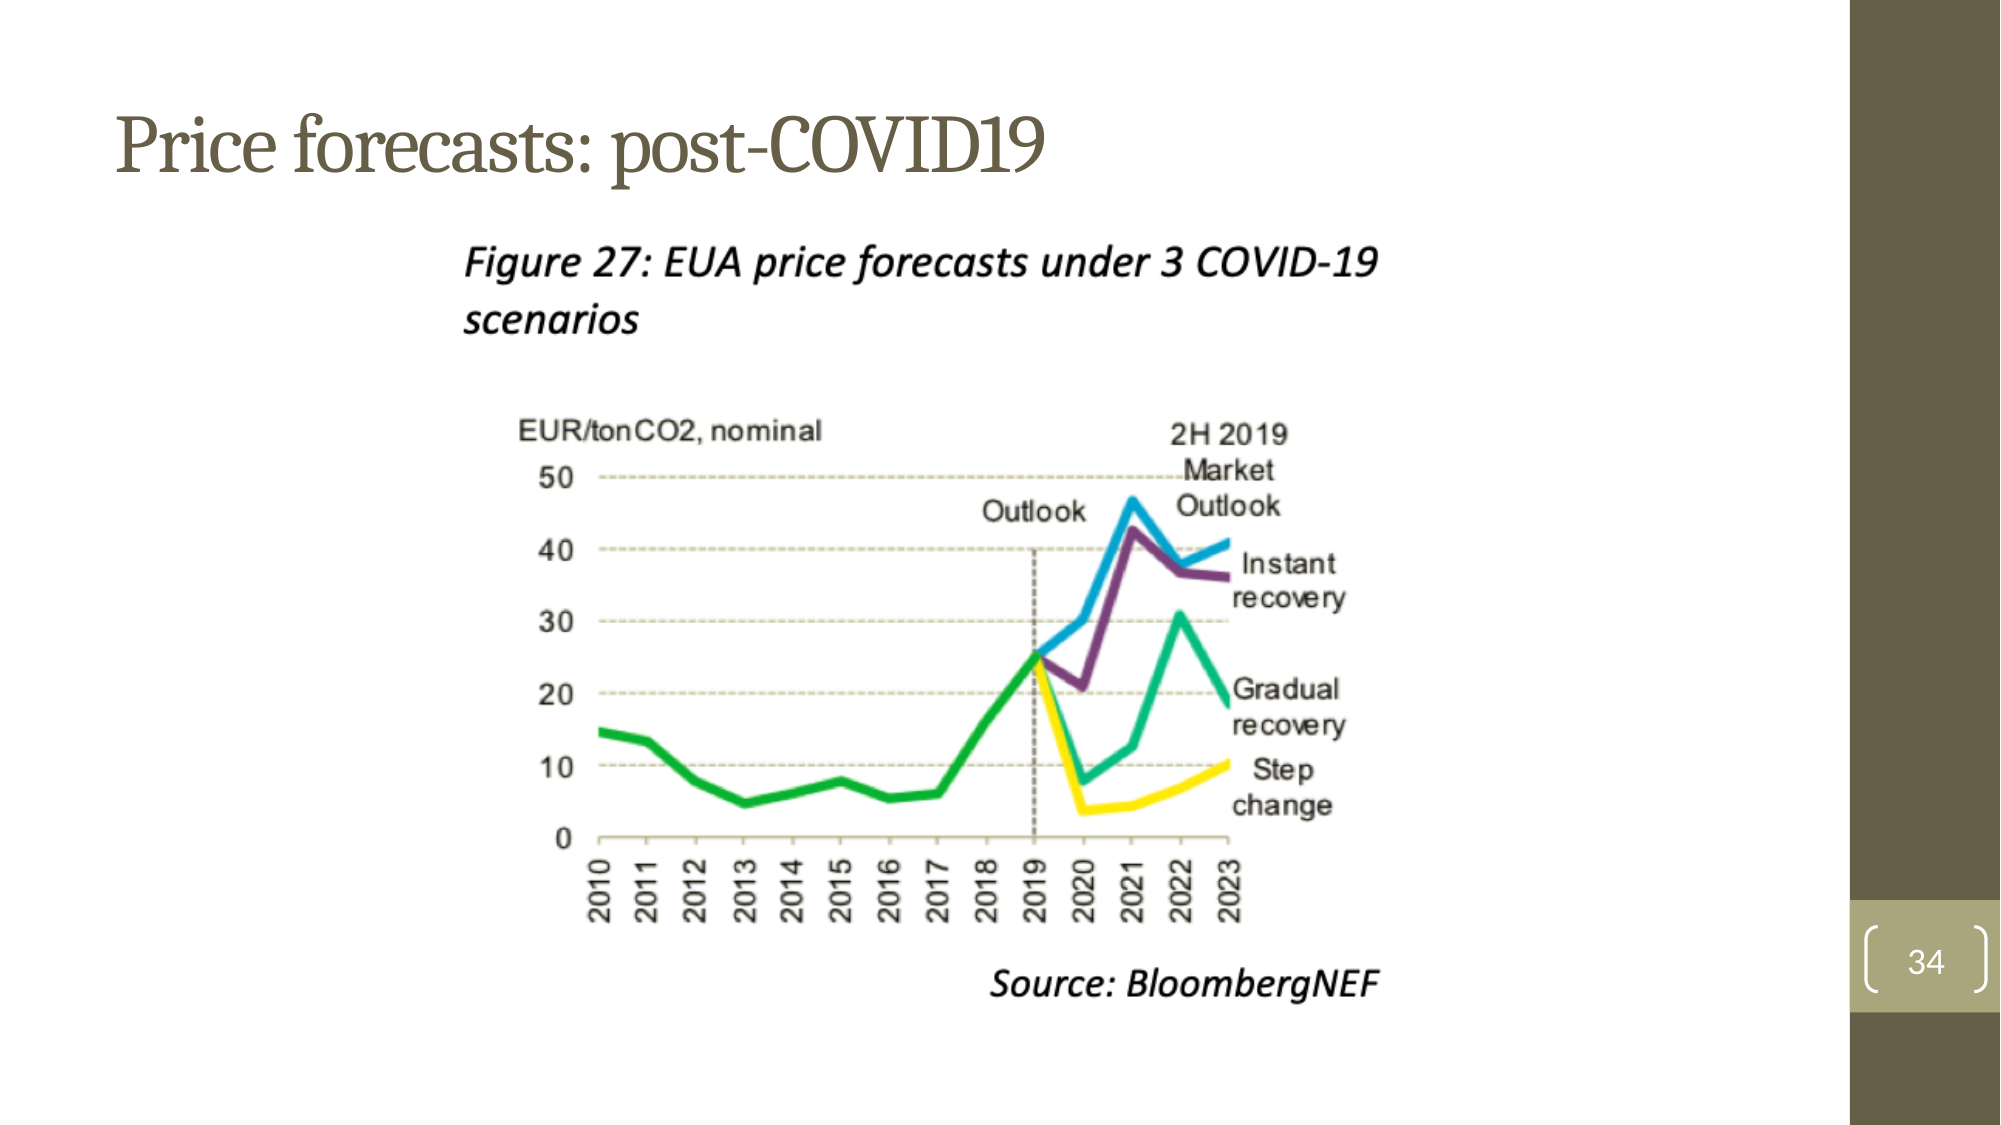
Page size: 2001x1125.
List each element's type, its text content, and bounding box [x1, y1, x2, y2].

title Price forecasts: post-COVID19 [99, 45, 1767, 233]
slide_number 34 [1864, 925, 1988, 994]
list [461, 232, 1406, 1021]
